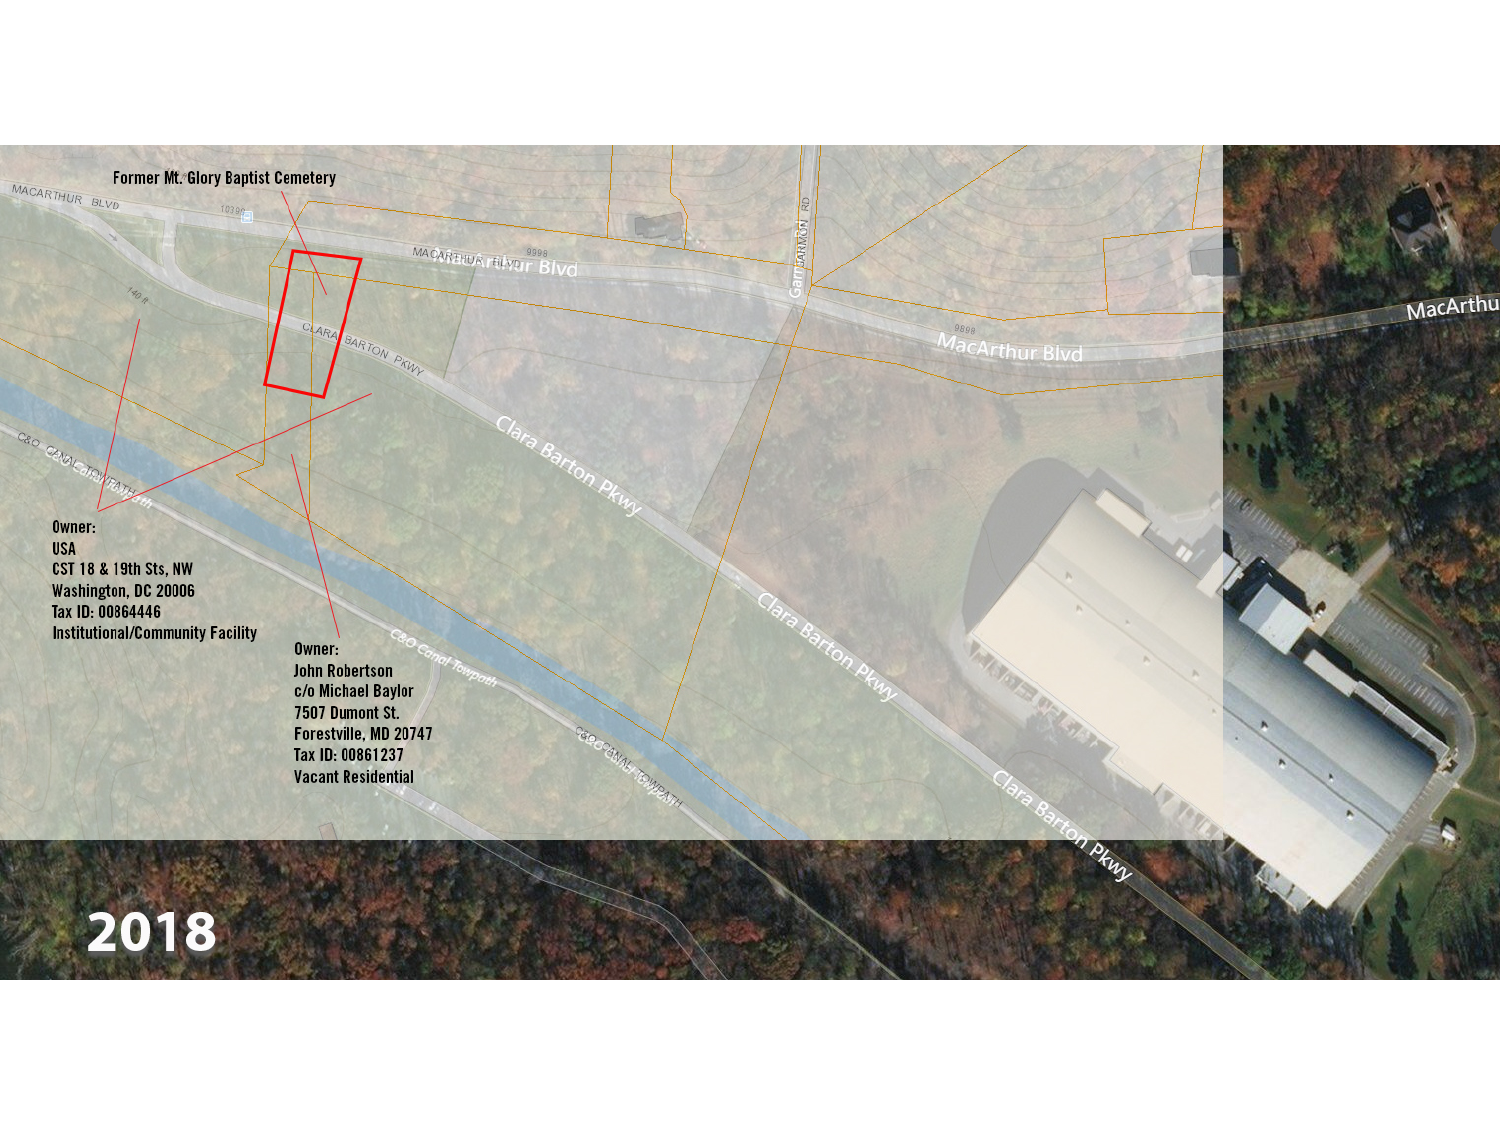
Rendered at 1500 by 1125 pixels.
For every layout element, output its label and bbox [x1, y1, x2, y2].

picture [0, 145, 1500, 980]
